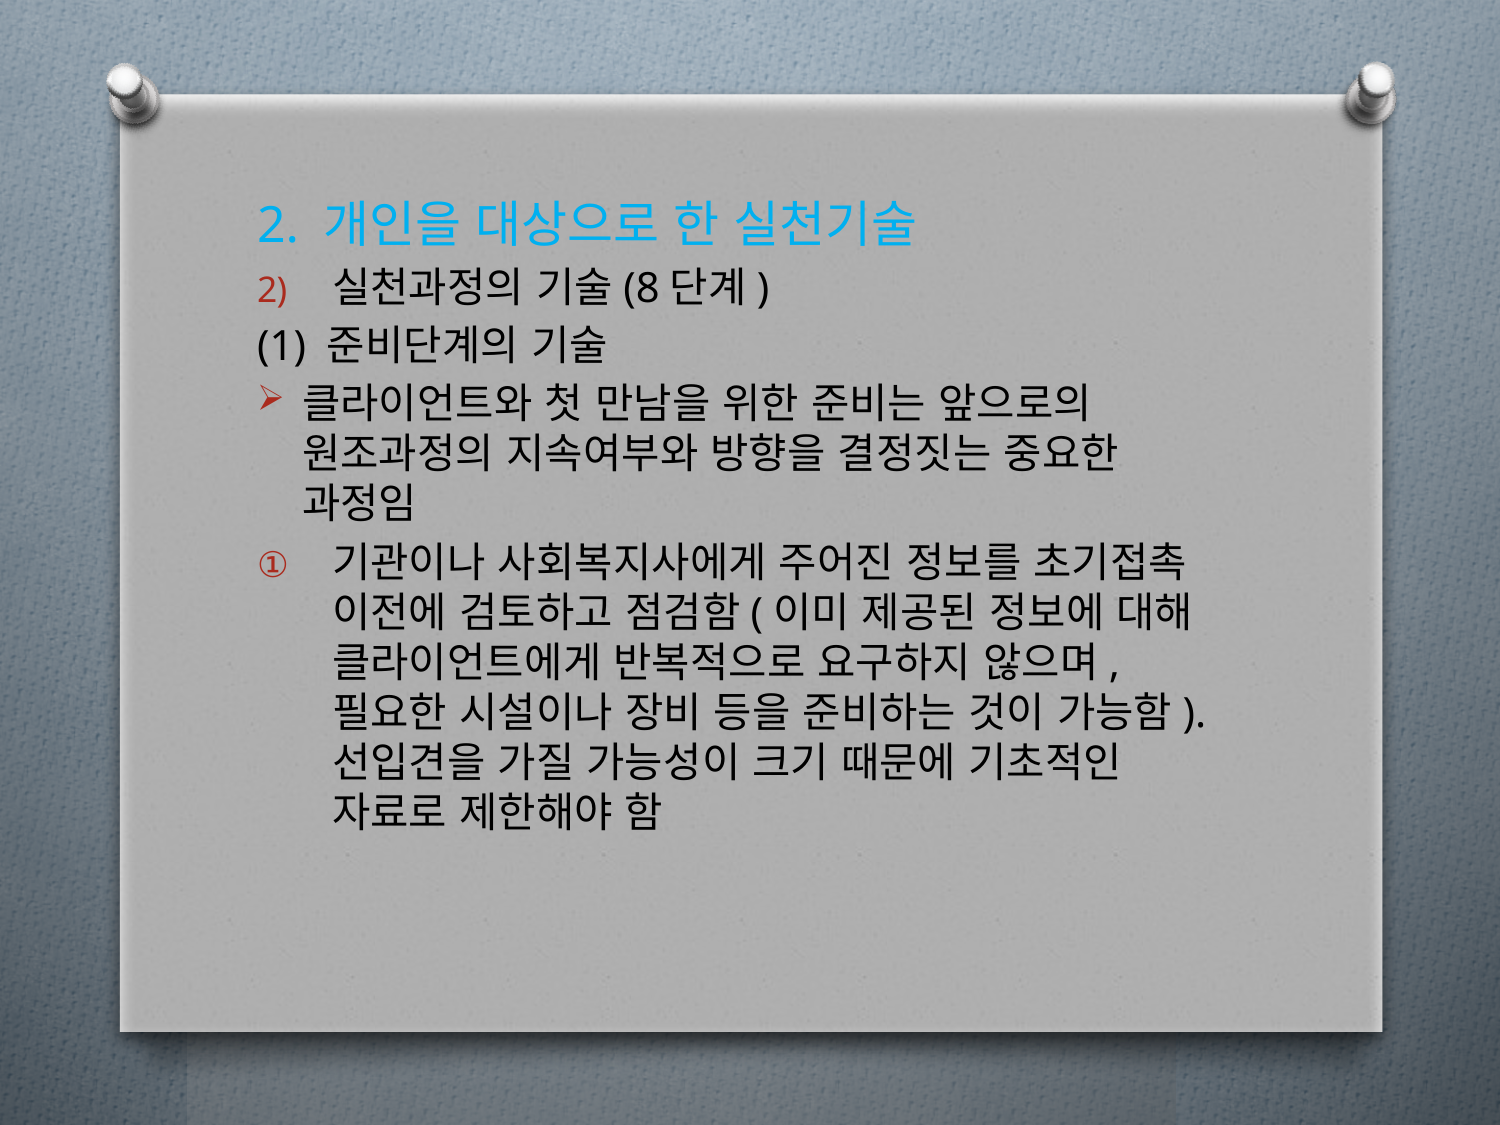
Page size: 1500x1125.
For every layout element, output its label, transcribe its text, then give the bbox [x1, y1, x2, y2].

list 2. 개인을 대상으로 한 실천기술 실천과정의 기술(8단계) (1) 준비단계의 기술 클라이언트와 첫 만남을 위한 준비는 앞으로의 원조과정의 지속여부와 방향을 결정짓는 중요한 과정임 기관이나 사회복지사에게 주어진 정보를 초기접촉 이전에 검토하고 점검함(이미 제공된 정보에 대해 클라이언트에게 반복적으로 요구하지 않으며, 필요한 시설이나 장비 등을 준비하는 것이 가능함). 선입견을 가질 가능성이 크기 때문에 기초적인 자료로 제한해야 함 [242, 184, 1259, 965]
picture [75, 29, 198, 153]
picture [1317, 35, 1439, 156]
